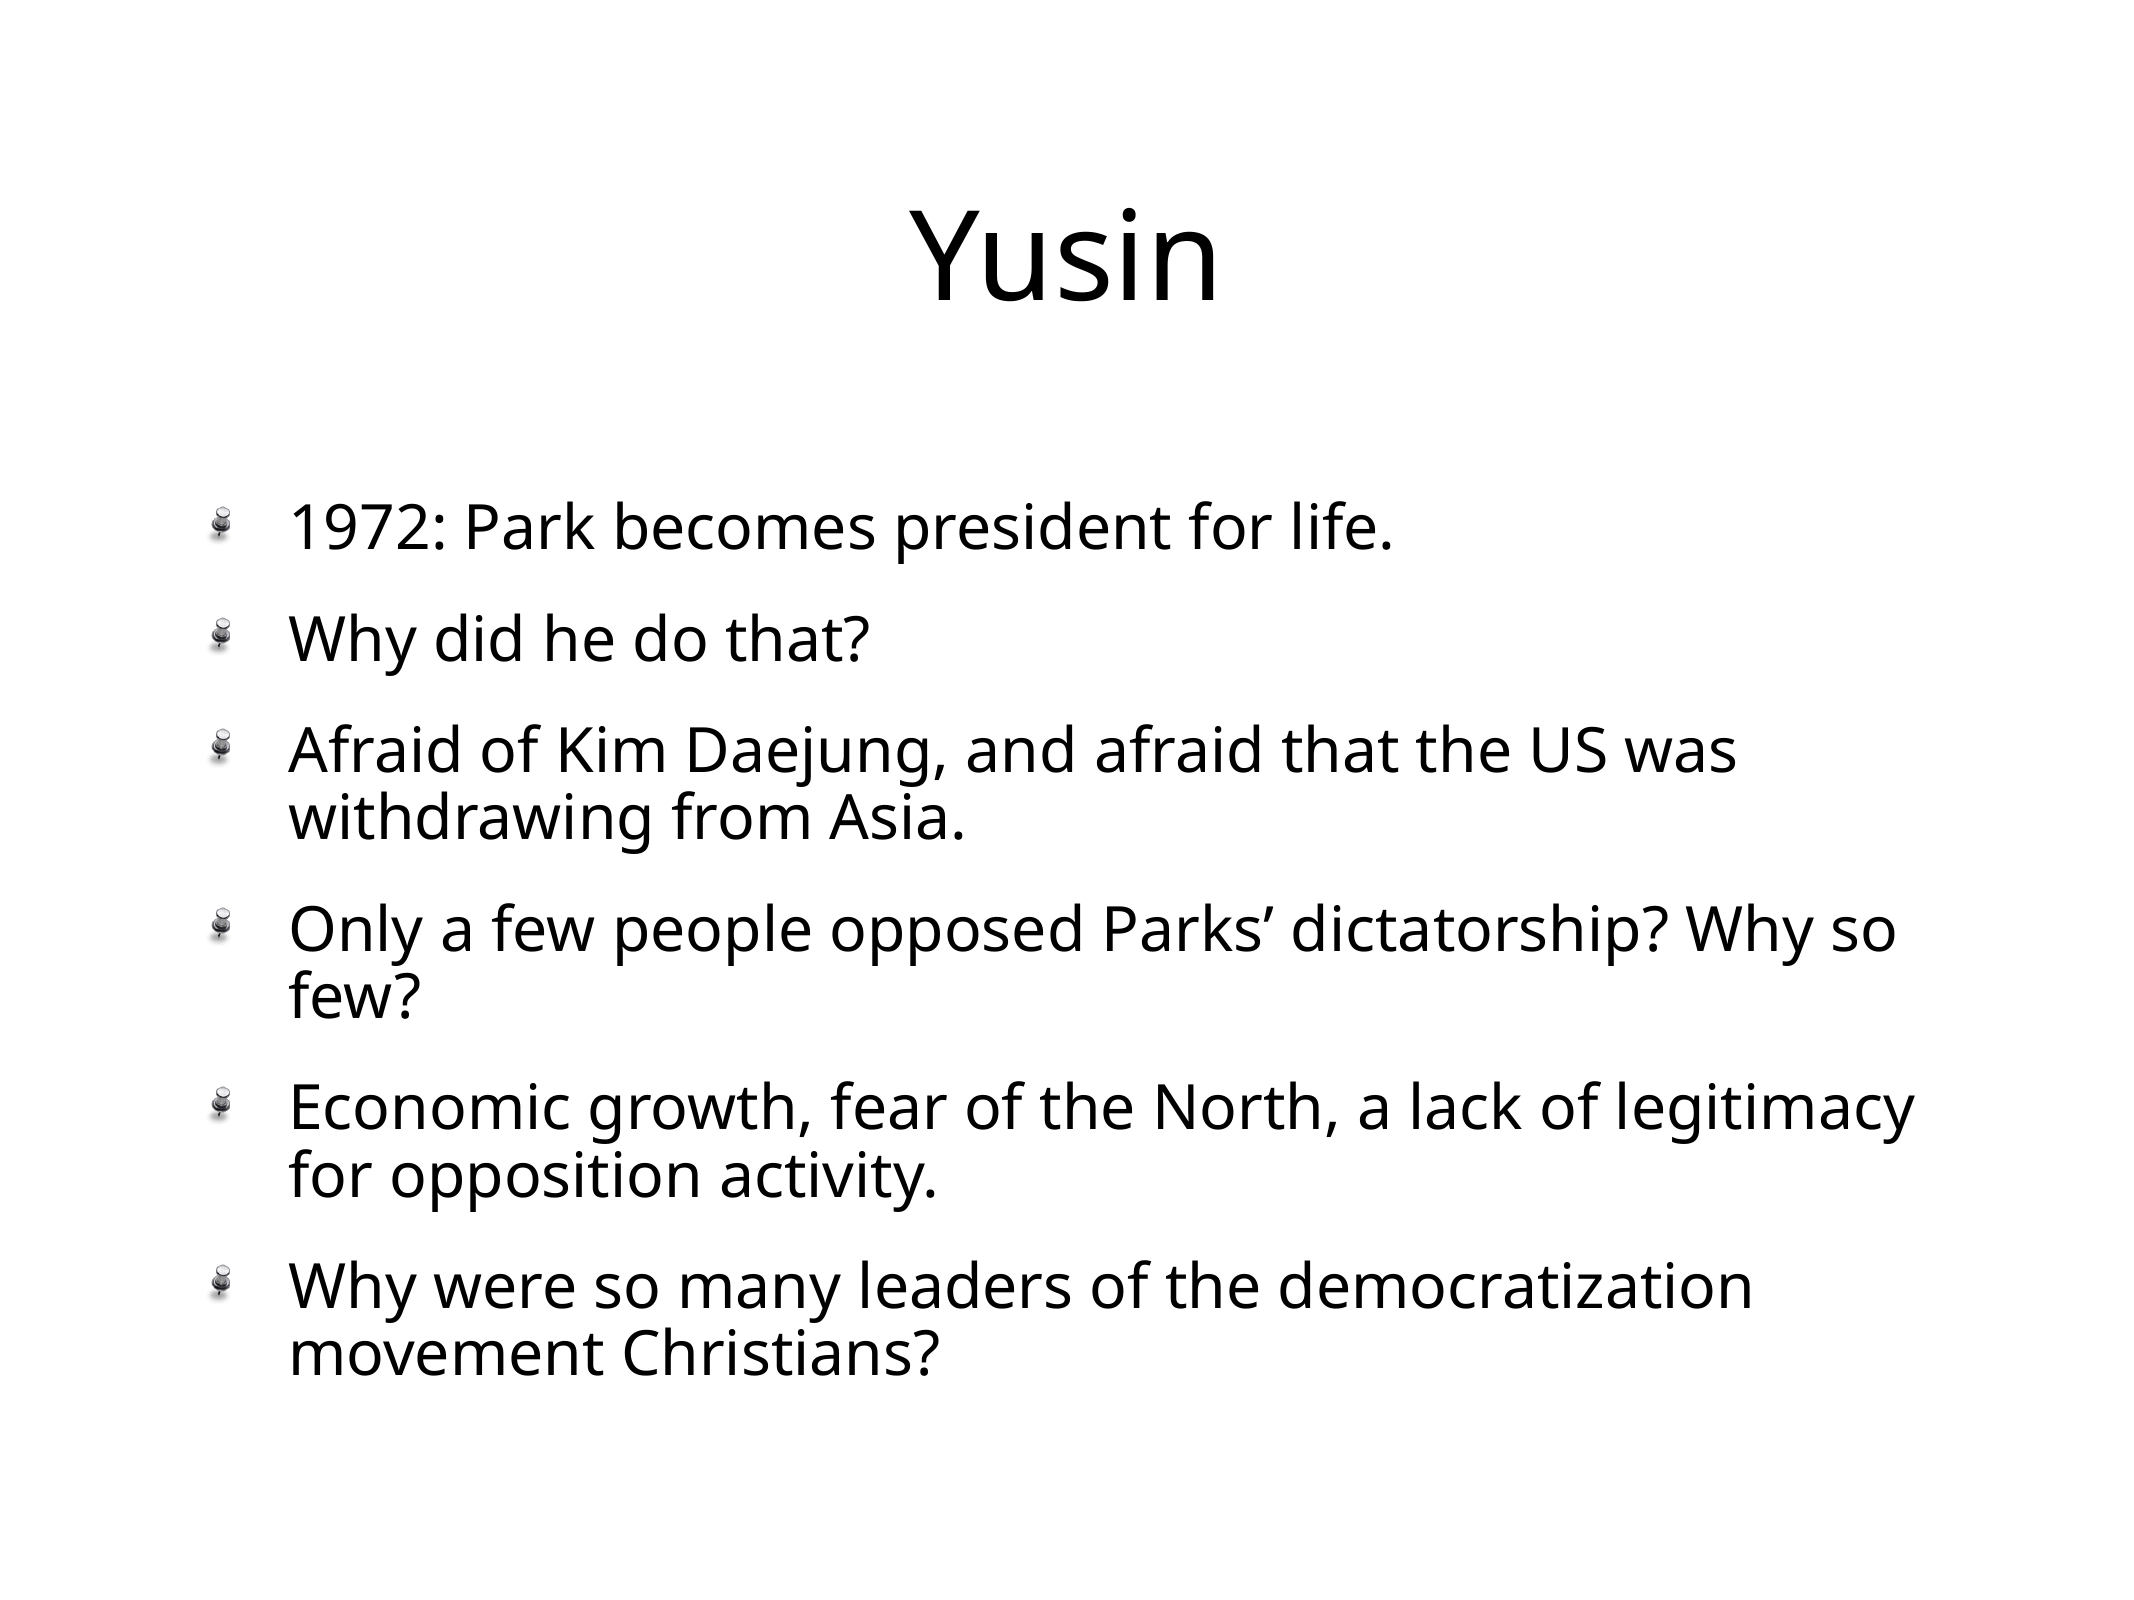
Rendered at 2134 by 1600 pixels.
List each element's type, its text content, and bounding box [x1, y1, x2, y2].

title Yusin [155, 72, 1978, 426]
picture [204, 1264, 244, 1305]
list 1972: Park becomes president for life. Why did he do that? Afraid of Kim Daejung, and afraid that the US was withdrawing from Asia. Only a few people opposed Parks’ dictatorship? Why so few? Economic growth, fear of the North, a lack of legitimacy for opposition activity. Why were so many leaders of the democratization movement Christians? [155, 426, 1978, 1459]
picture [204, 617, 244, 657]
picture [204, 728, 244, 769]
picture [204, 1086, 244, 1126]
picture [204, 907, 244, 947]
picture [204, 506, 244, 546]
